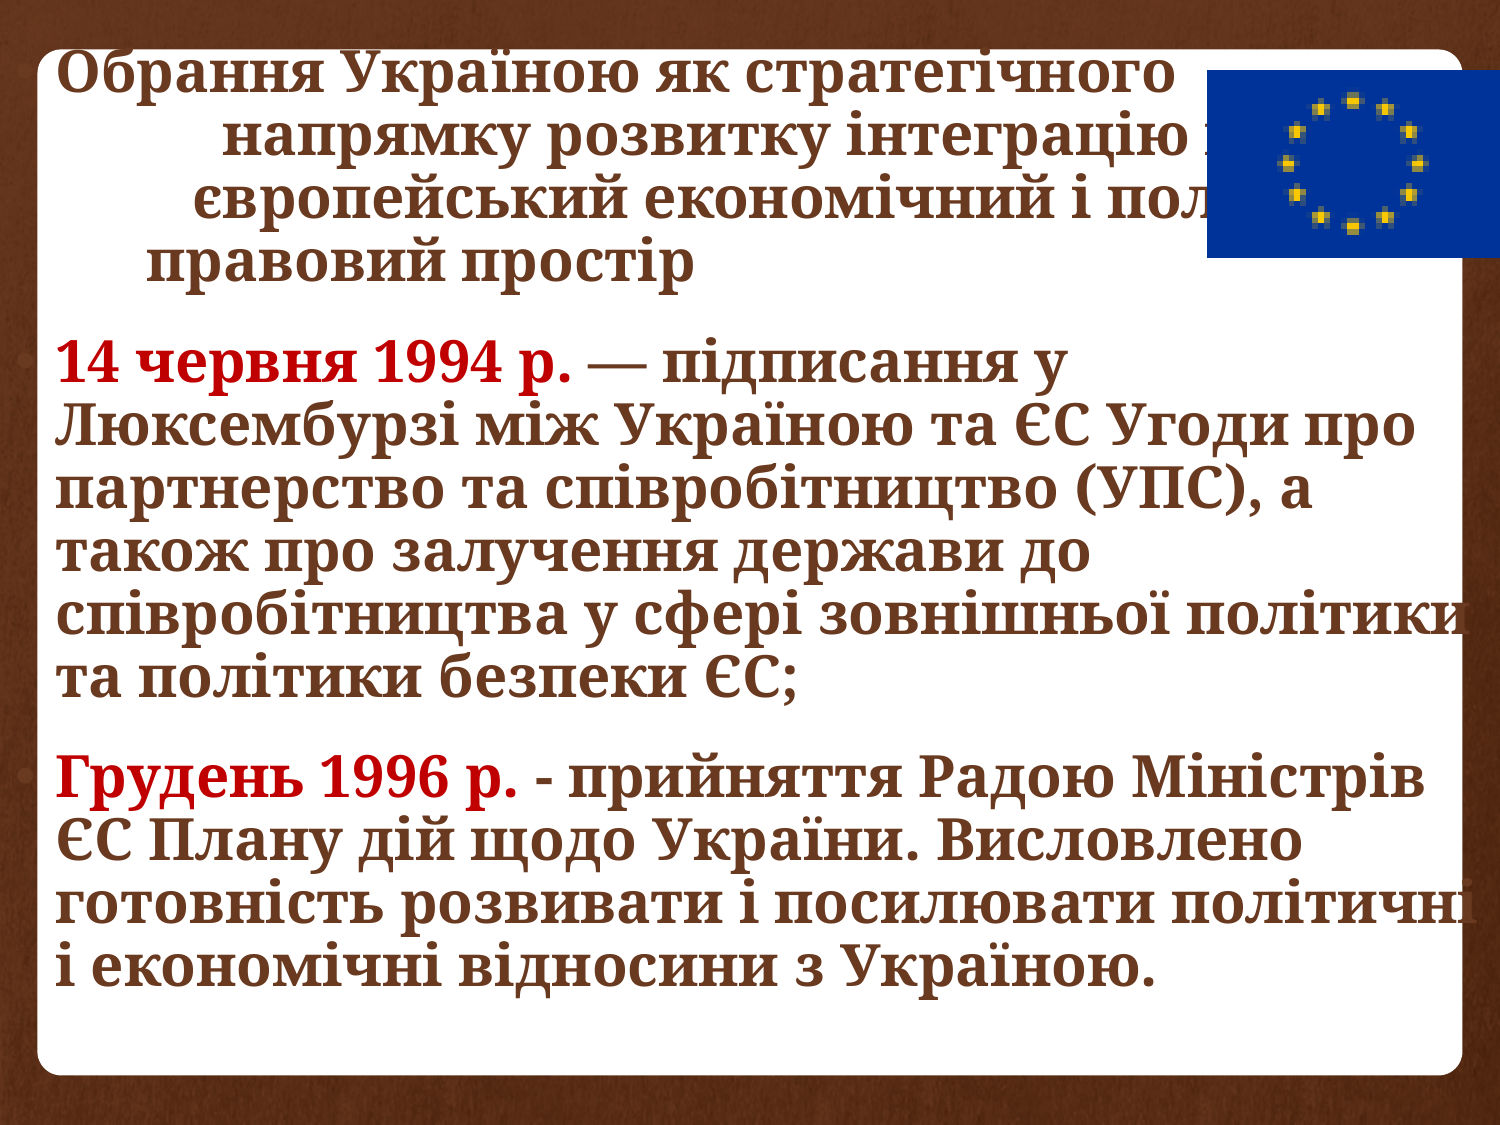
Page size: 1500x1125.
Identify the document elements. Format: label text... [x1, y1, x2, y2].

picture [1206, 70, 1500, 259]
list Обрання Україною як стратегічного напрямку розвитку інтеграцію в європейський економічний і політико- правовий простір 14 червня 1994 р. — підписання у Люксембурзі між Україною та ЄС Угоди про партнерство та співробітництво (УПС), а також про залучення держави до співробітництва у сфері зовнішньої політики та політики безпеки ЄС; Грудень 1996 р. - прийняття Радою Міністрів ЄС Плану дій щодо України. Висловлено готовність розвивати і посилювати політичні і економічні відносини з Україною. [0, 35, 1500, 1125]
